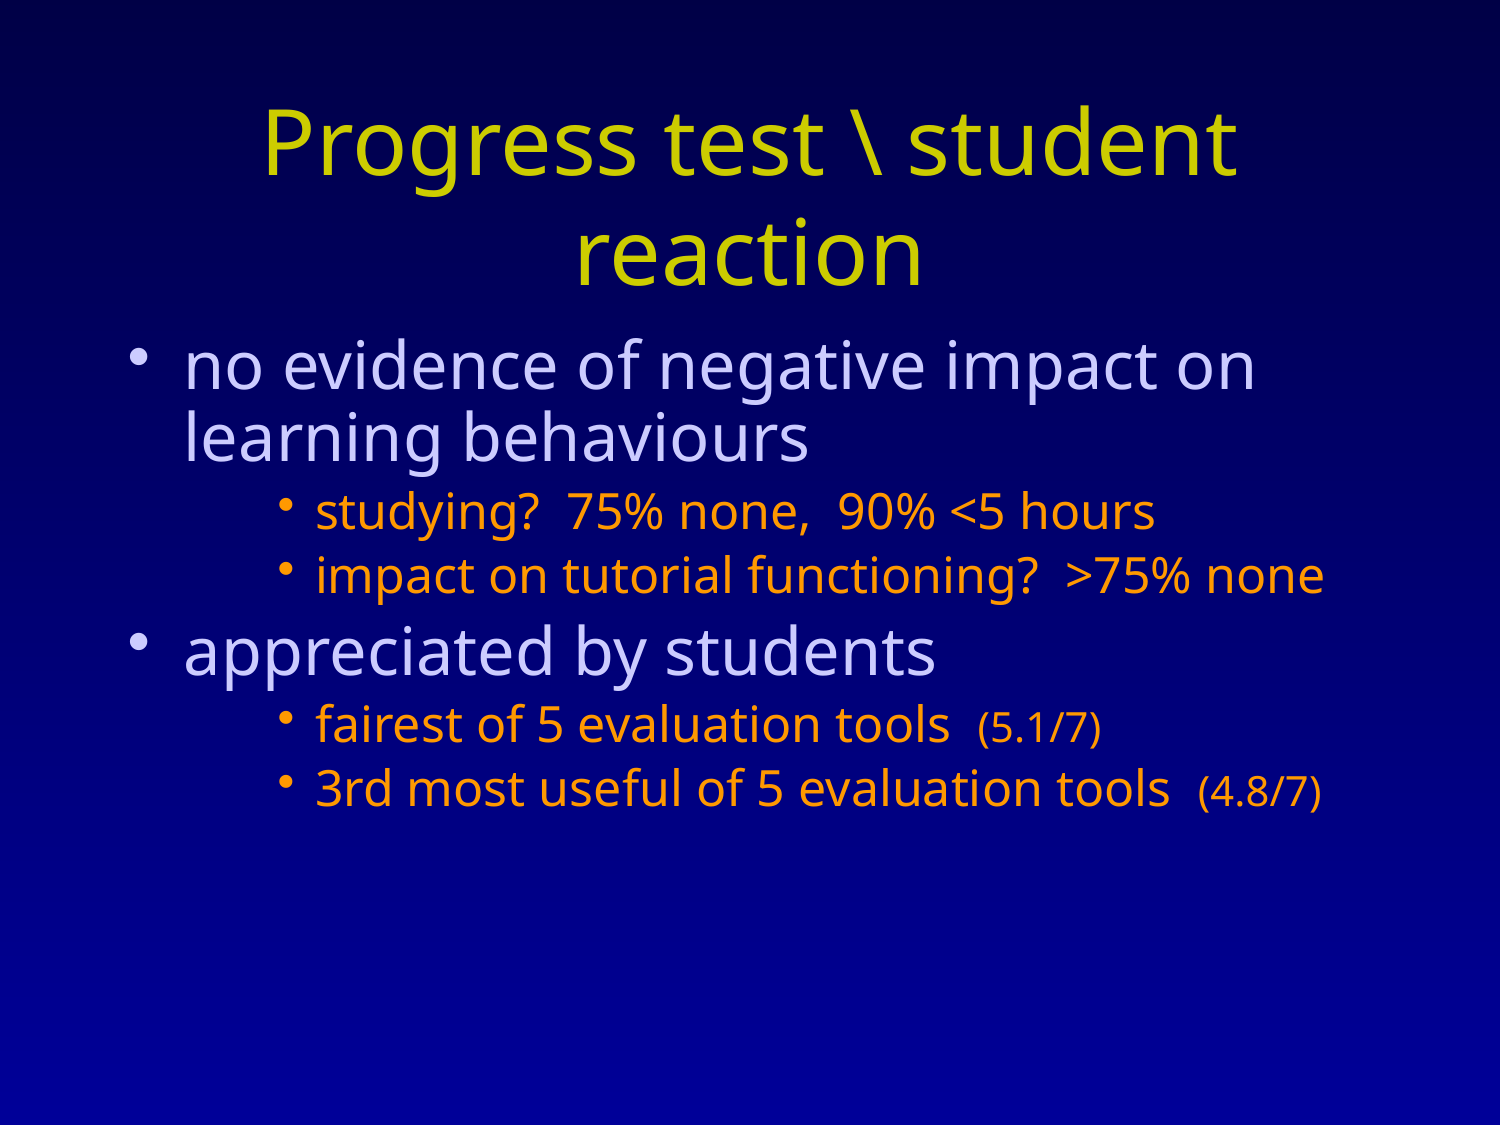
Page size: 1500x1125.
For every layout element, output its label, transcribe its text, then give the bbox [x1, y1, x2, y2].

title Progress test \ student reaction [112, 99, 1388, 288]
list no evidence of negative impact on learning behaviours studying? 75% none, 90% <5 hours impact on tutorial functioning? >75% none appreciated by students fairest of 5 evaluation tools (5.1/7) 3rd most useful of 5 evaluation tools (4.8/7) [112, 324, 1388, 1000]
